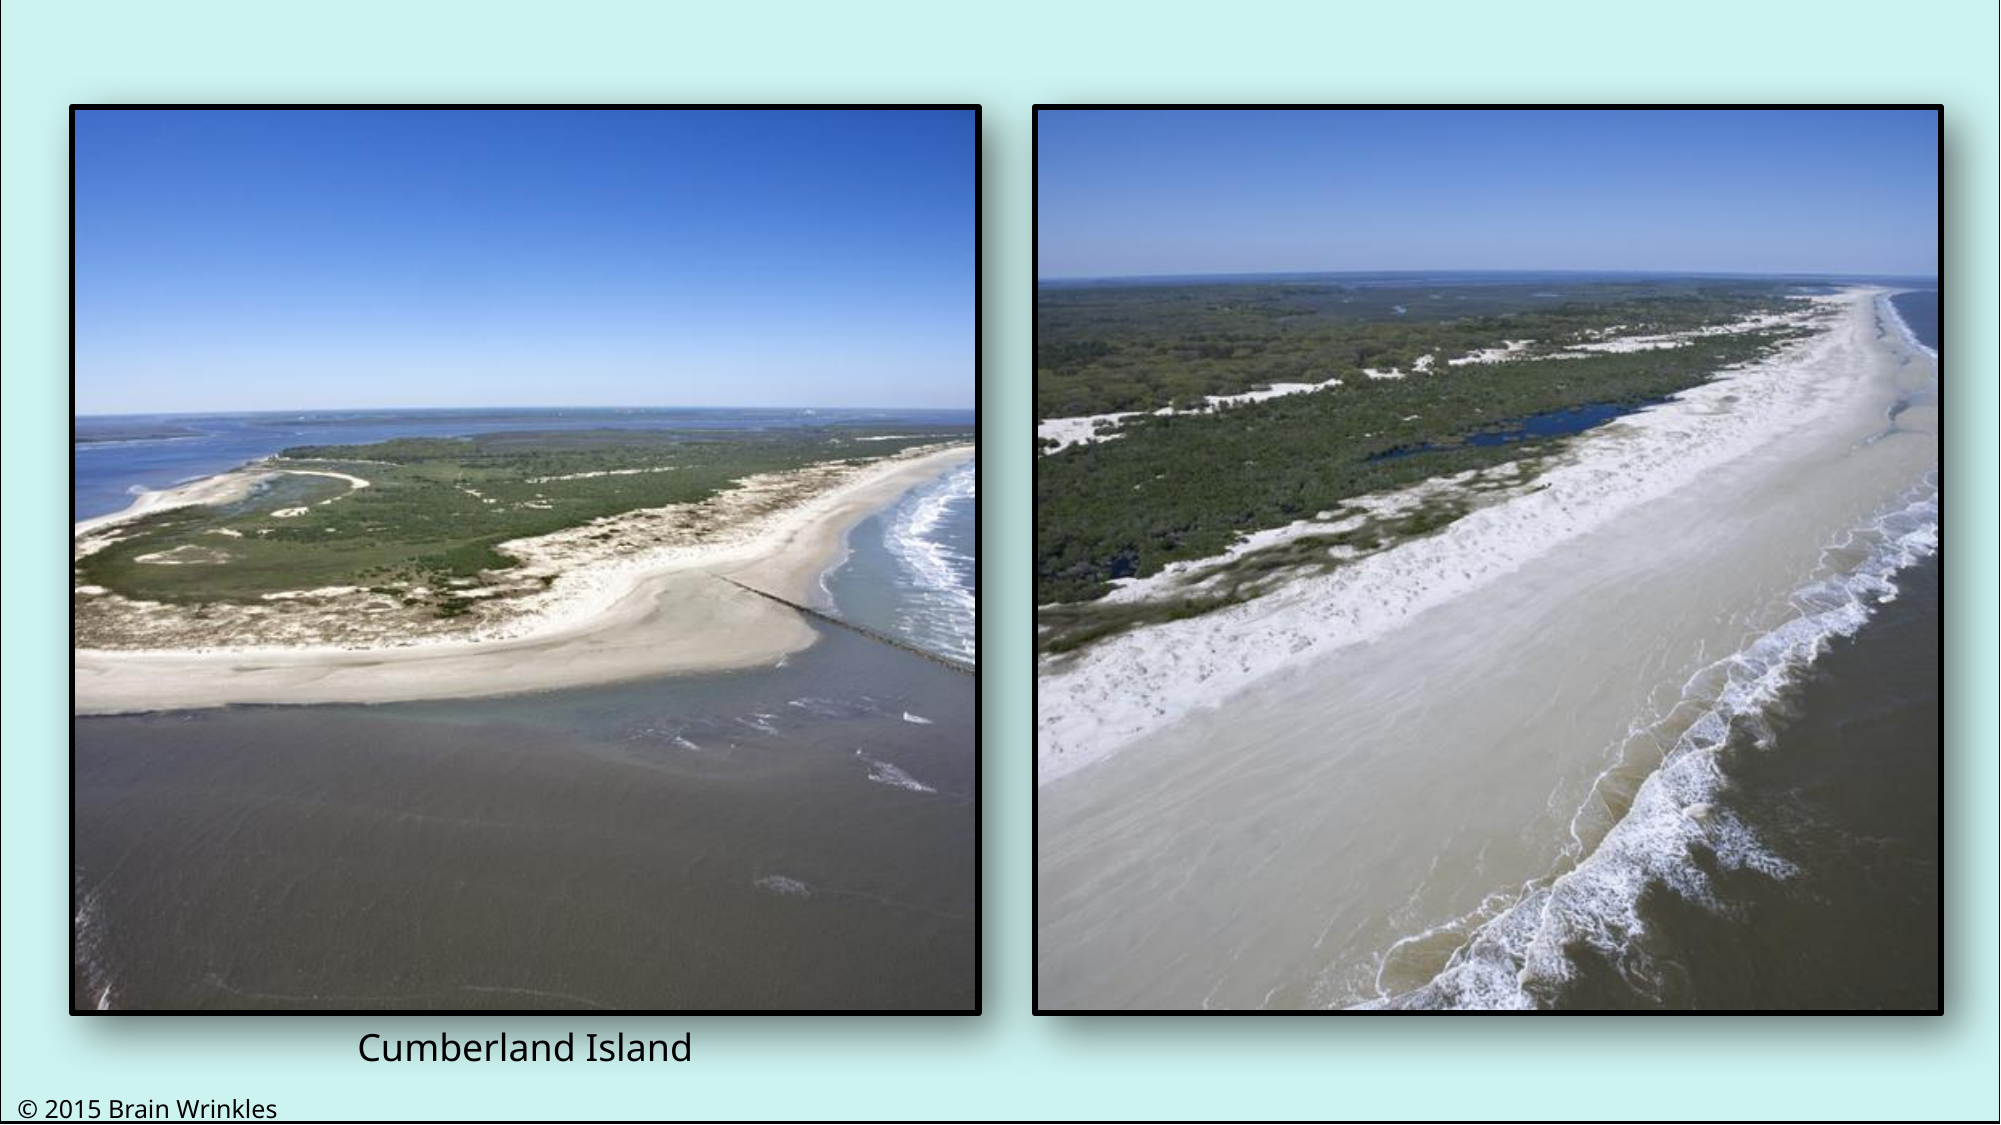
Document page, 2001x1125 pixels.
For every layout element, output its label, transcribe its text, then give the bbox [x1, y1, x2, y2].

text_box Cumberland Island [75, 1016, 976, 1077]
text_box © 2015 Brain Wrinkles [2, 1086, 438, 1125]
picture [75, 110, 976, 1011]
picture [1037, 110, 1938, 1011]
text_box [0, 0, 2000, 1124]
